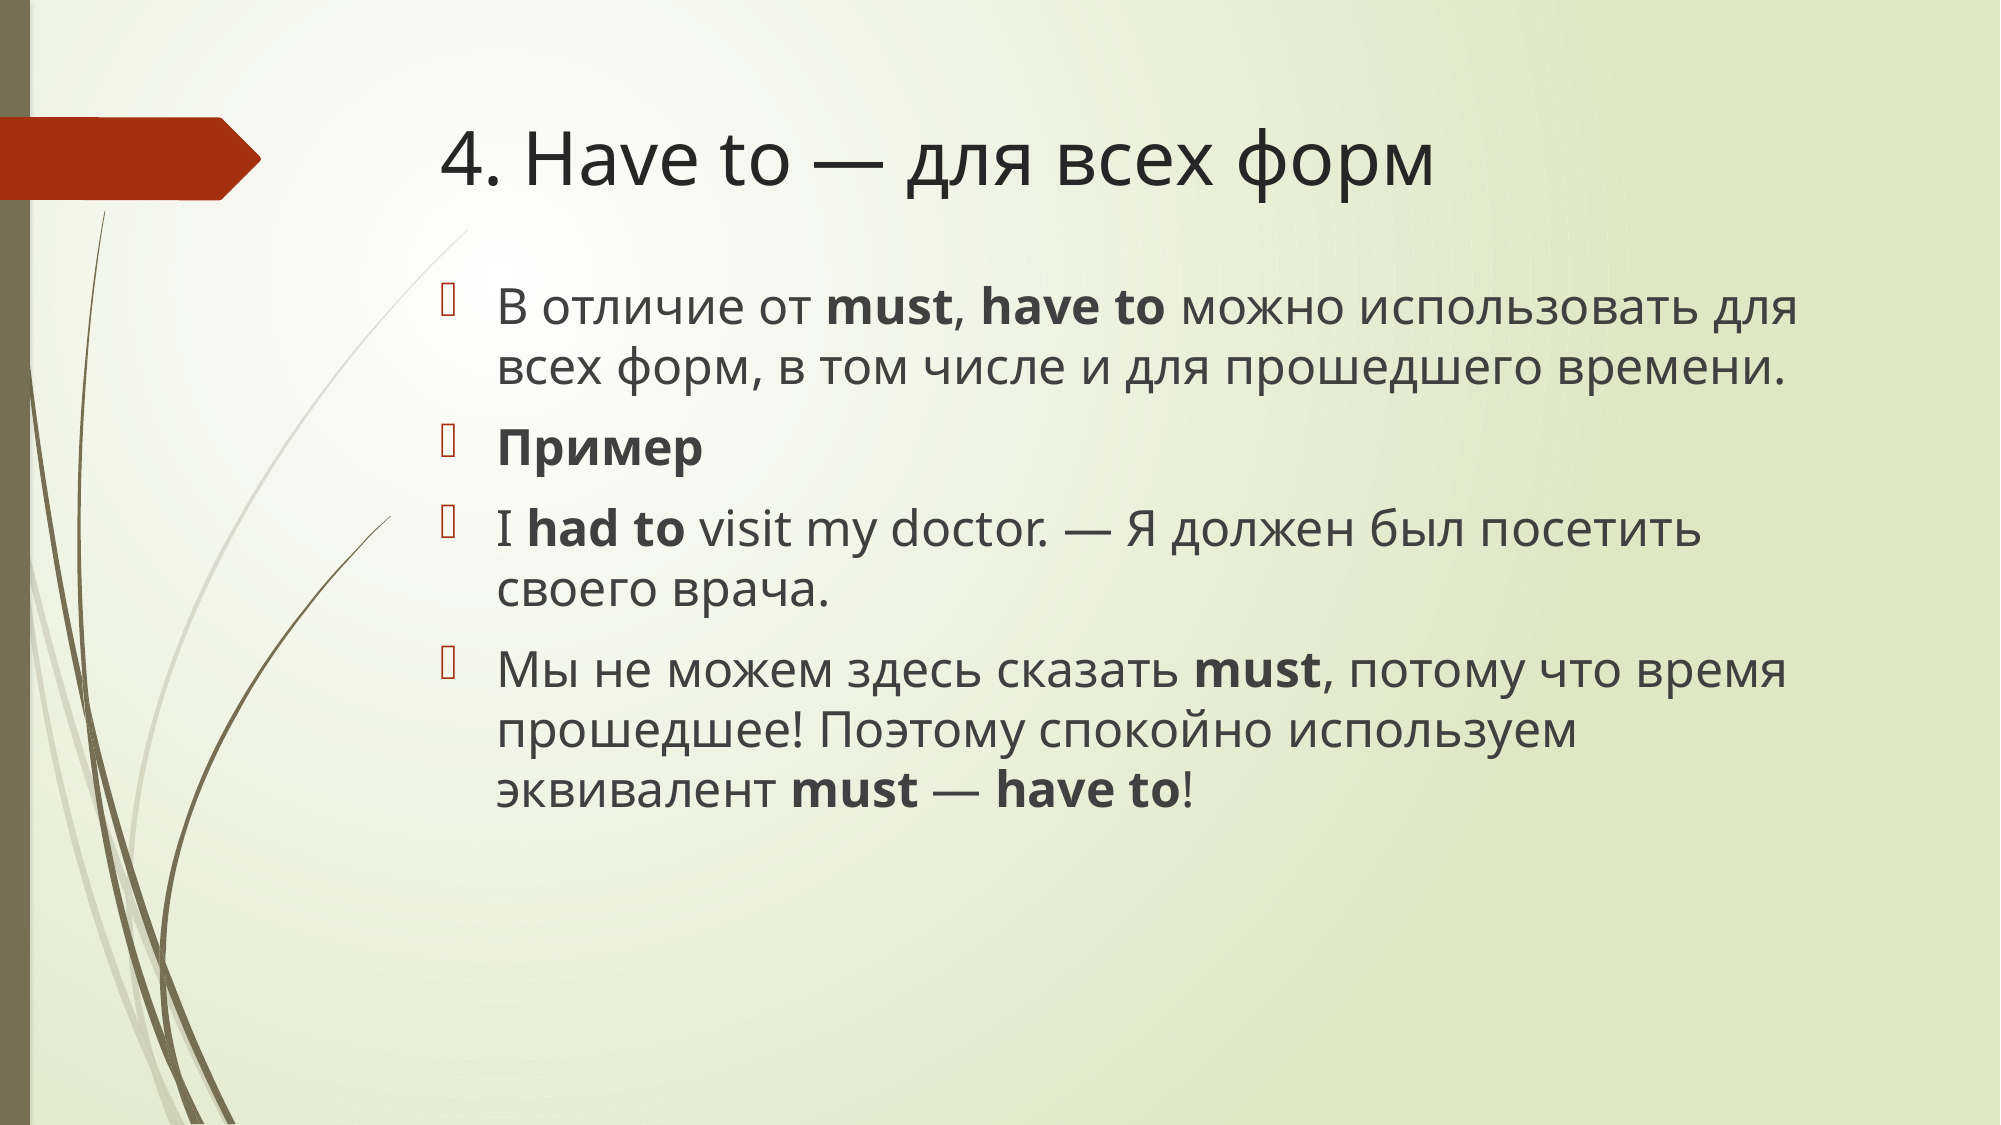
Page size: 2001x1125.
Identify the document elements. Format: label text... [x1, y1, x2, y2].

list В отличие от must, have to можно использовать для всех форм, в том числе и для прошедшего времени. Пример I had to visit my doctor. — Я должен был посетить своего врача. Мы не можем здесь сказать must, потому что время прошедшее! Поэтому спокойно используем эквивалент must — have to! [424, 267, 1888, 1018]
title 4. Have to — для всех форм [425, 102, 1888, 267]
